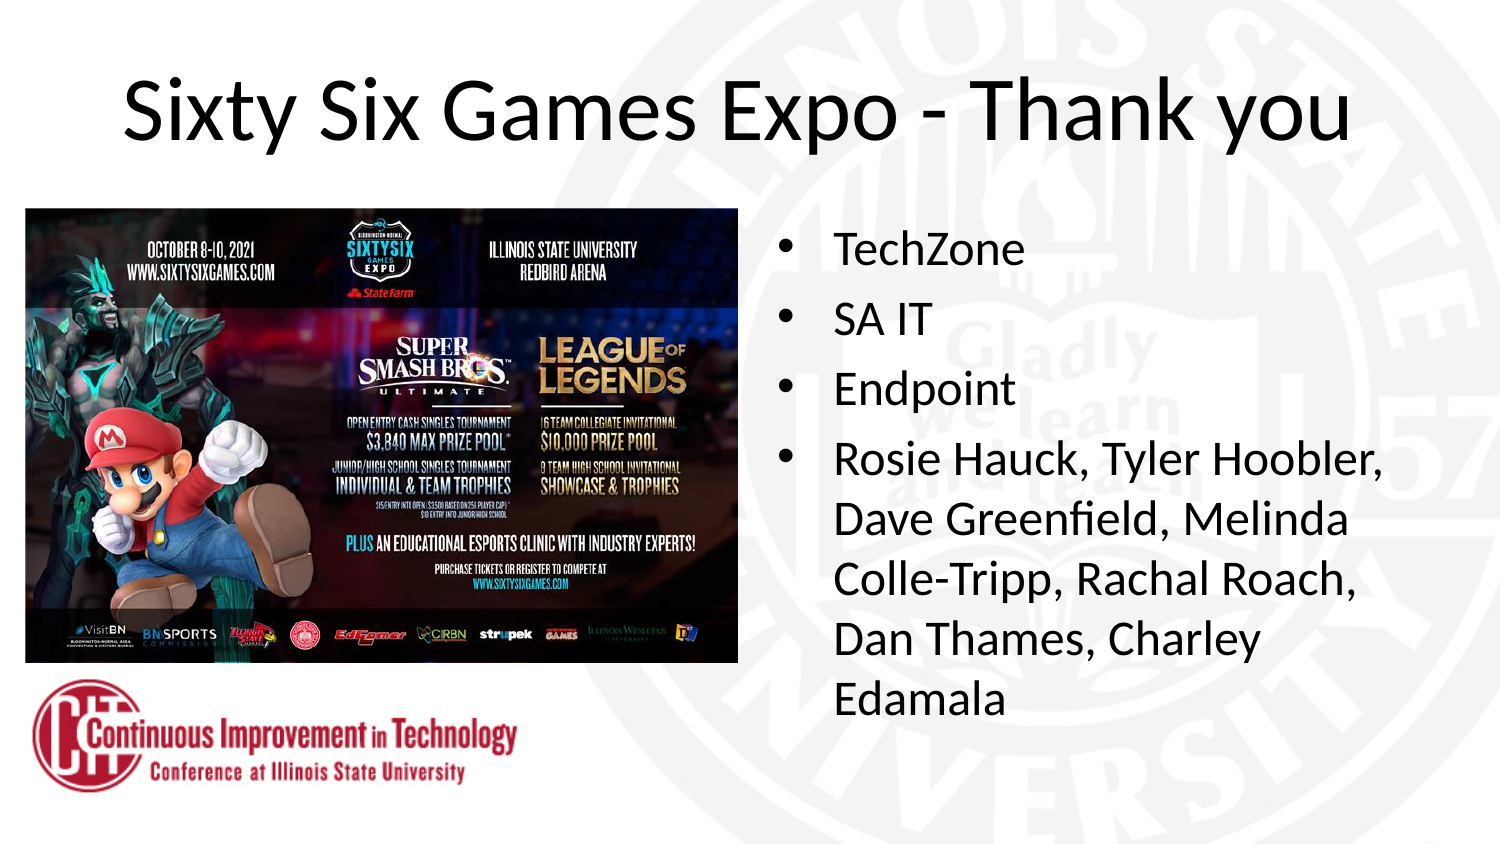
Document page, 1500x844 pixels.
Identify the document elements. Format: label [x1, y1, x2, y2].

picture [0, 0, 1500, 844]
list [25, 207, 738, 664]
